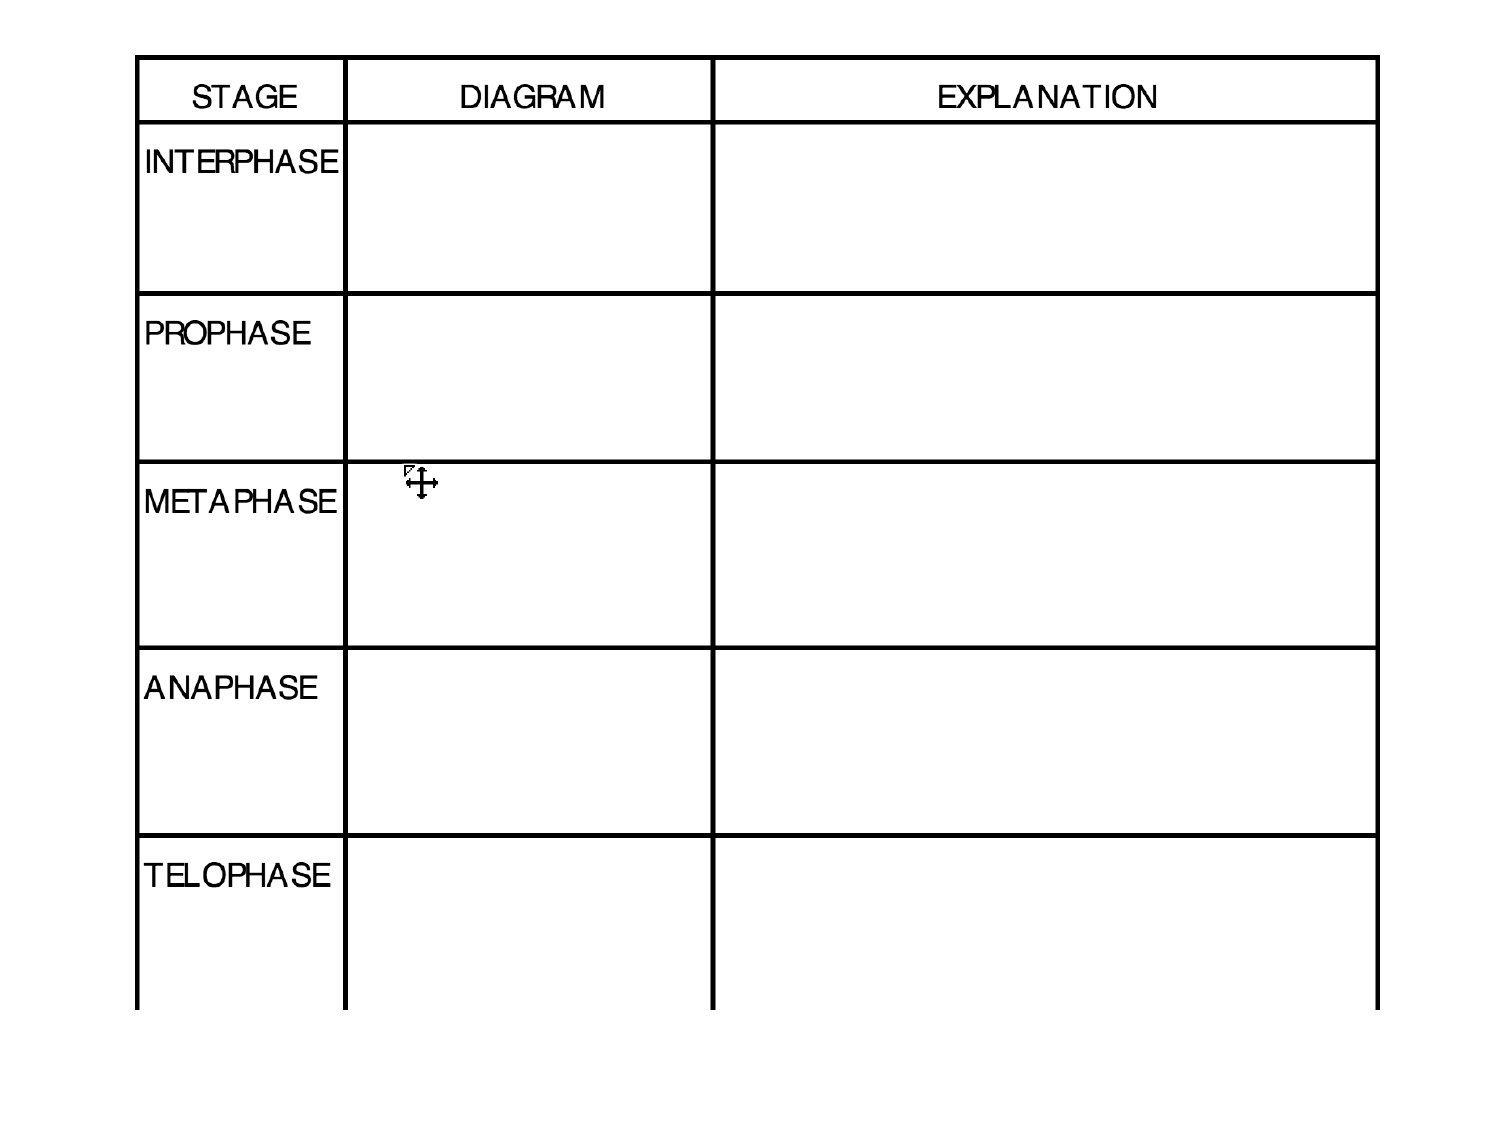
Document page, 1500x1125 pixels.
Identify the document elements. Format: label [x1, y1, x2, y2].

list [0, 44, 1500, 1011]
